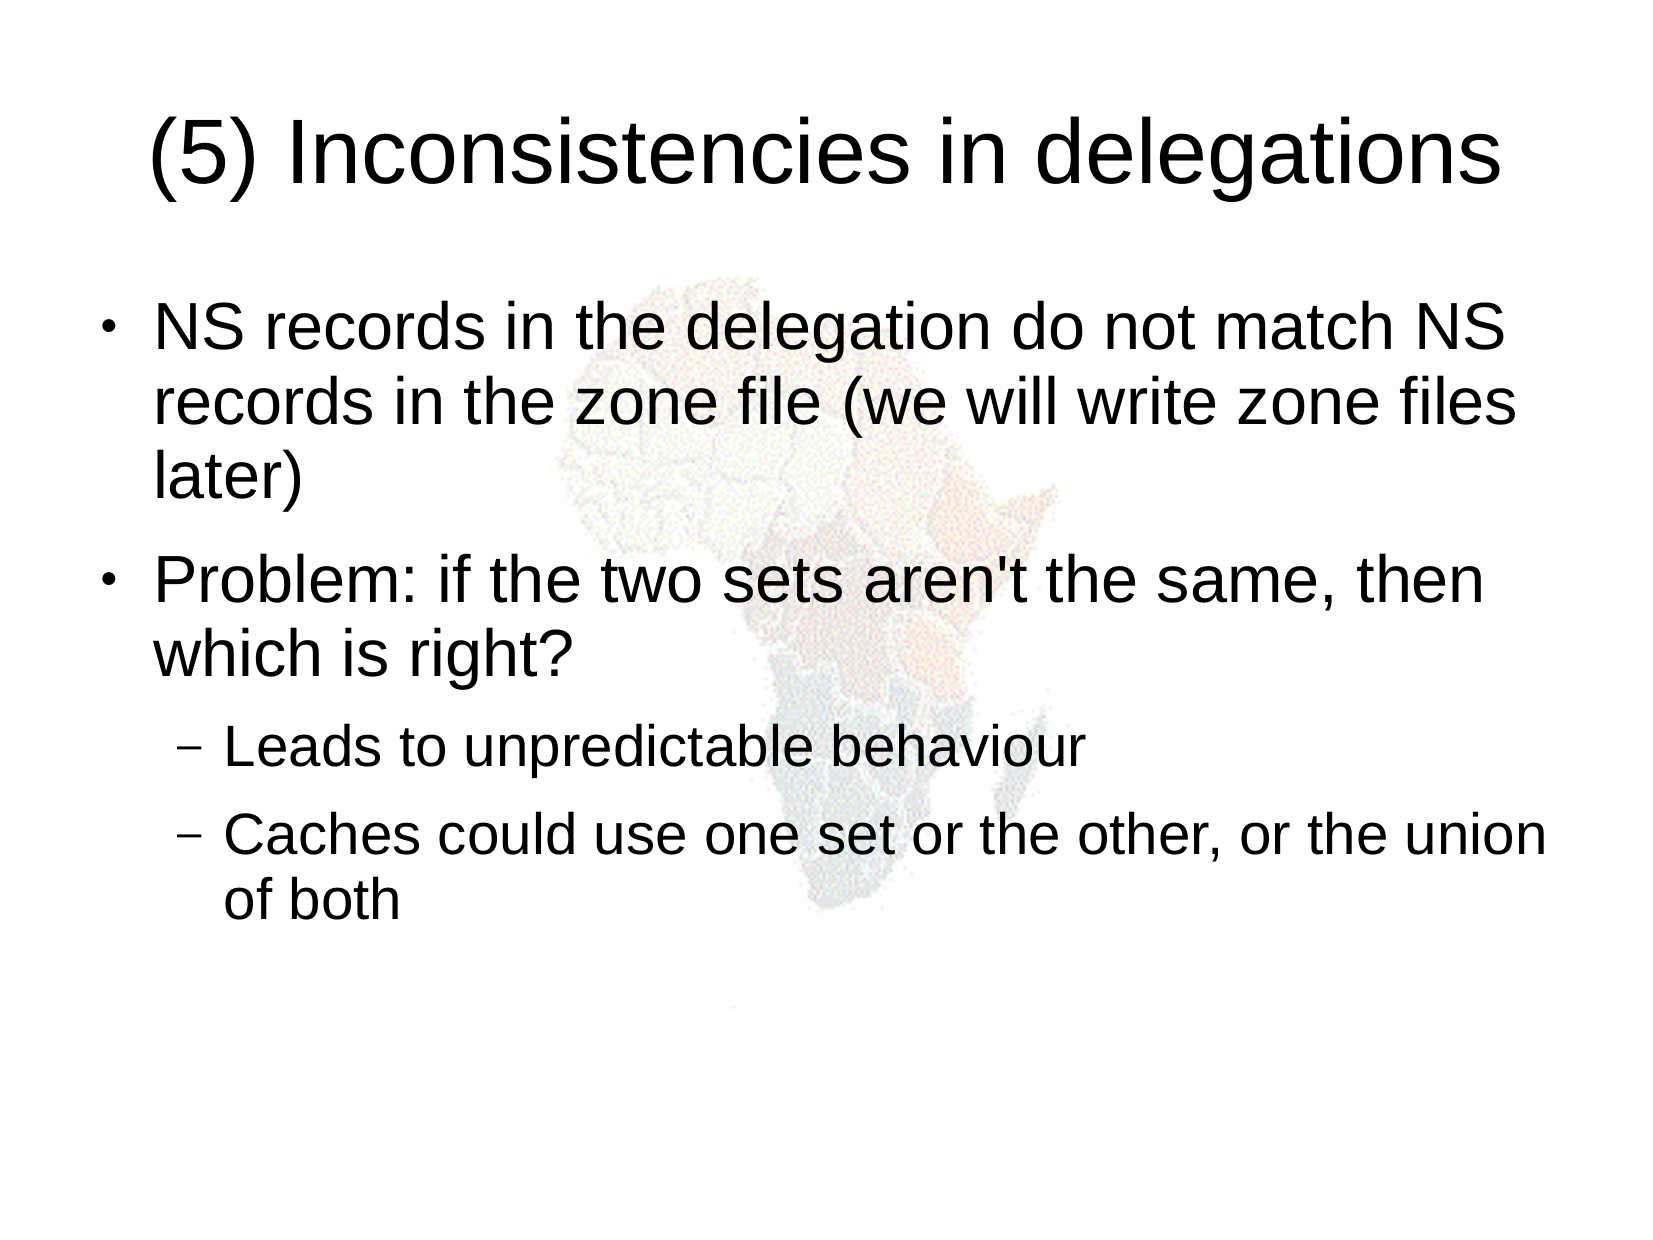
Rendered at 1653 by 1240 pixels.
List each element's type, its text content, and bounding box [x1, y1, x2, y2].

title (5) Inconsistencies in delegations [82, 49, 1571, 257]
list NS records in the delegation do not match NS records in the zone file (we will write zone files later) Problem: if the two sets aren't the same, then which is right? Leads to unpredictable behaviour Caches could use one set or the other, or the union of both [82, 290, 1571, 1109]
picture [48, 40, 1599, 1201]
